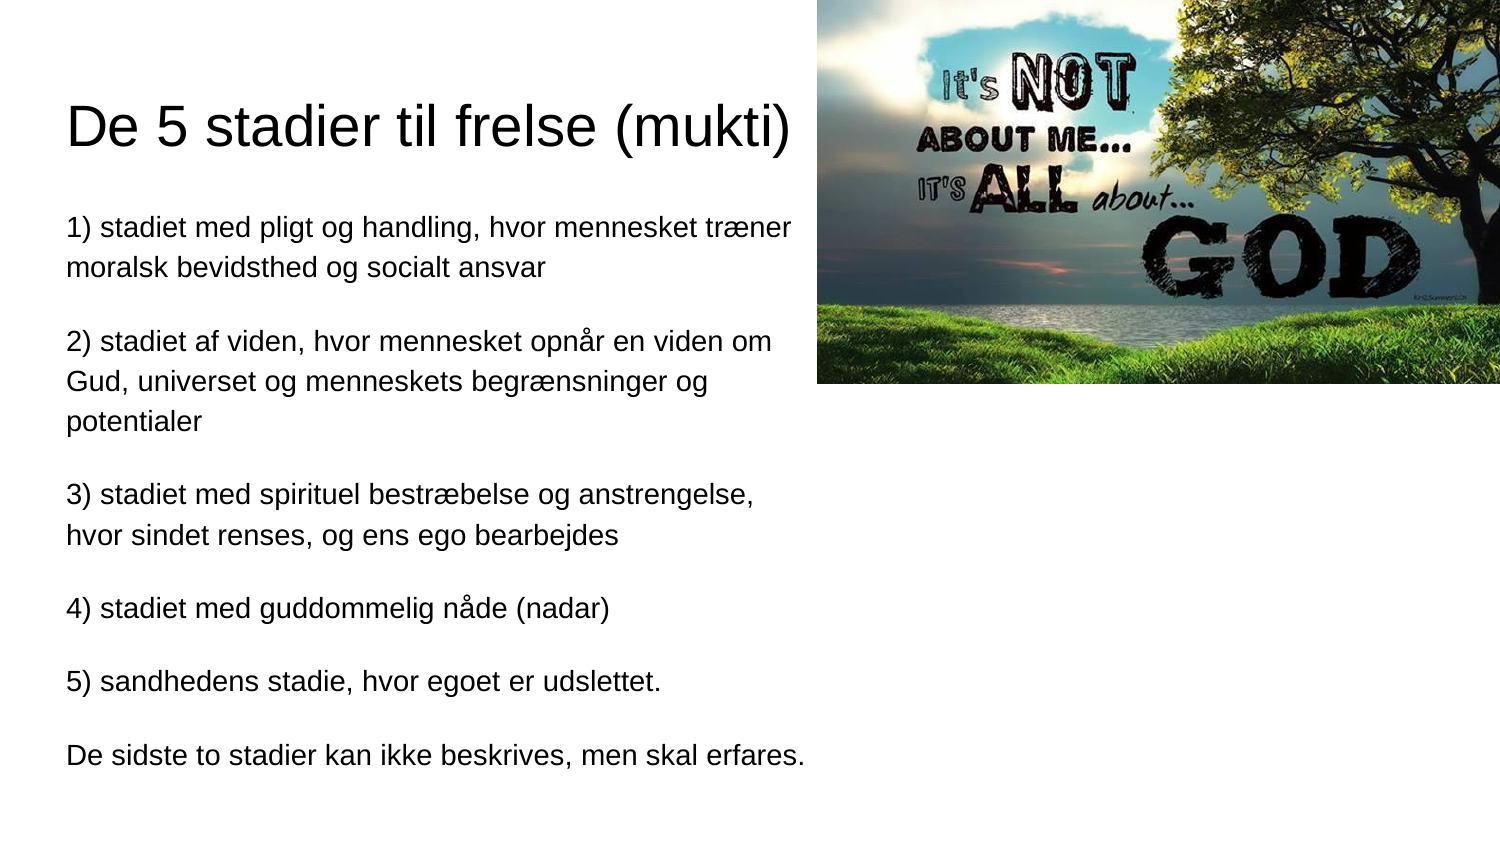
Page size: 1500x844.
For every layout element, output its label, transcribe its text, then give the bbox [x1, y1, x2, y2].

title De 5 stadier til frelse (mukti) [51, 72, 812, 167]
picture [817, 0, 1500, 385]
list 1) stadiet med pligt og handling, hvor mennesket træner moralsk bevidsthed og socialt ansvar 2) stadiet af viden, hvor mennesket opnår en viden om Gud, universet og menneskets begrænsninger og potentialer 3) stadiet med spirituel bestræbelse og anstrengelse, hvor sindet renses, og ens ego bearbejdes 4) stadiet med guddommelig nåde (nadar) 5) sandhedens stadie, hvor egoet er udslettet. De sidste to stadier kan ikke beskrives, men skal erfares. [51, 187, 826, 824]
